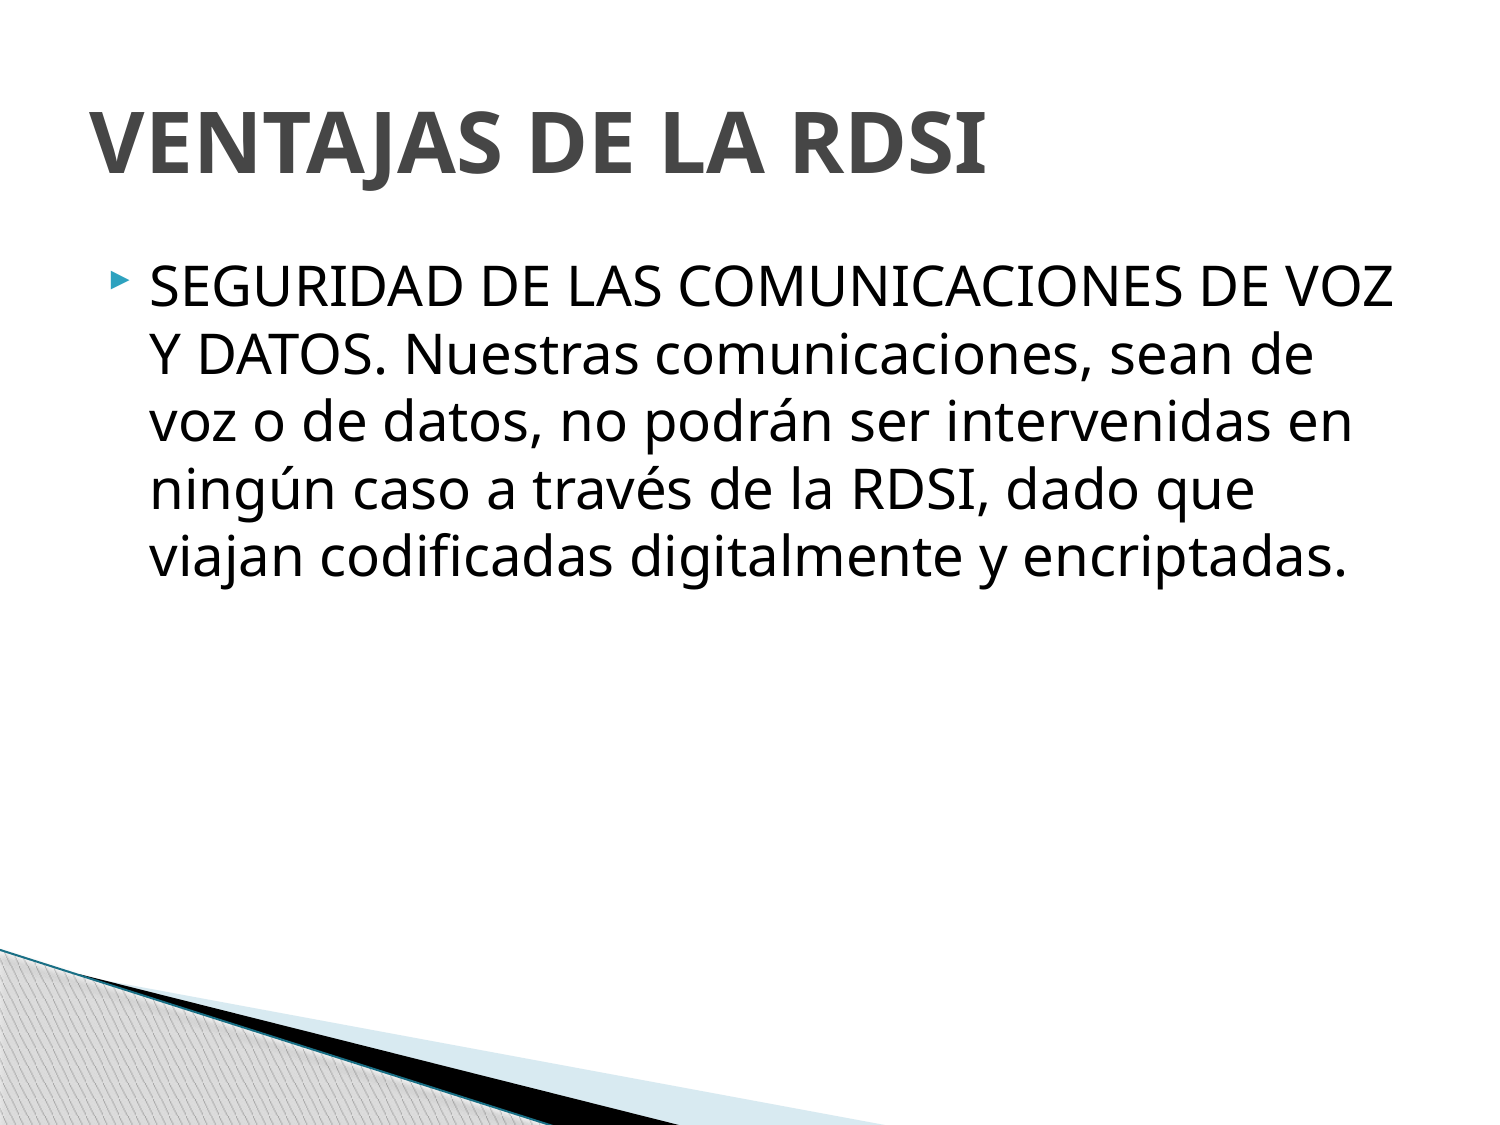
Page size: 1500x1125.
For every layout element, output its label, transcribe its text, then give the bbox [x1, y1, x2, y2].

title VENTAJAS DE LA RDSI [75, 45, 1425, 233]
list SEGURIDAD DE LAS COMUNICACIONES DE VOZ Y DATOS. Nuestras comunicaciones, sean de voz o de datos, no podrán ser intervenidas en ningún caso a través de la RDSI, dado que viajan codificadas digitalmente y encriptadas. [75, 243, 1425, 986]
